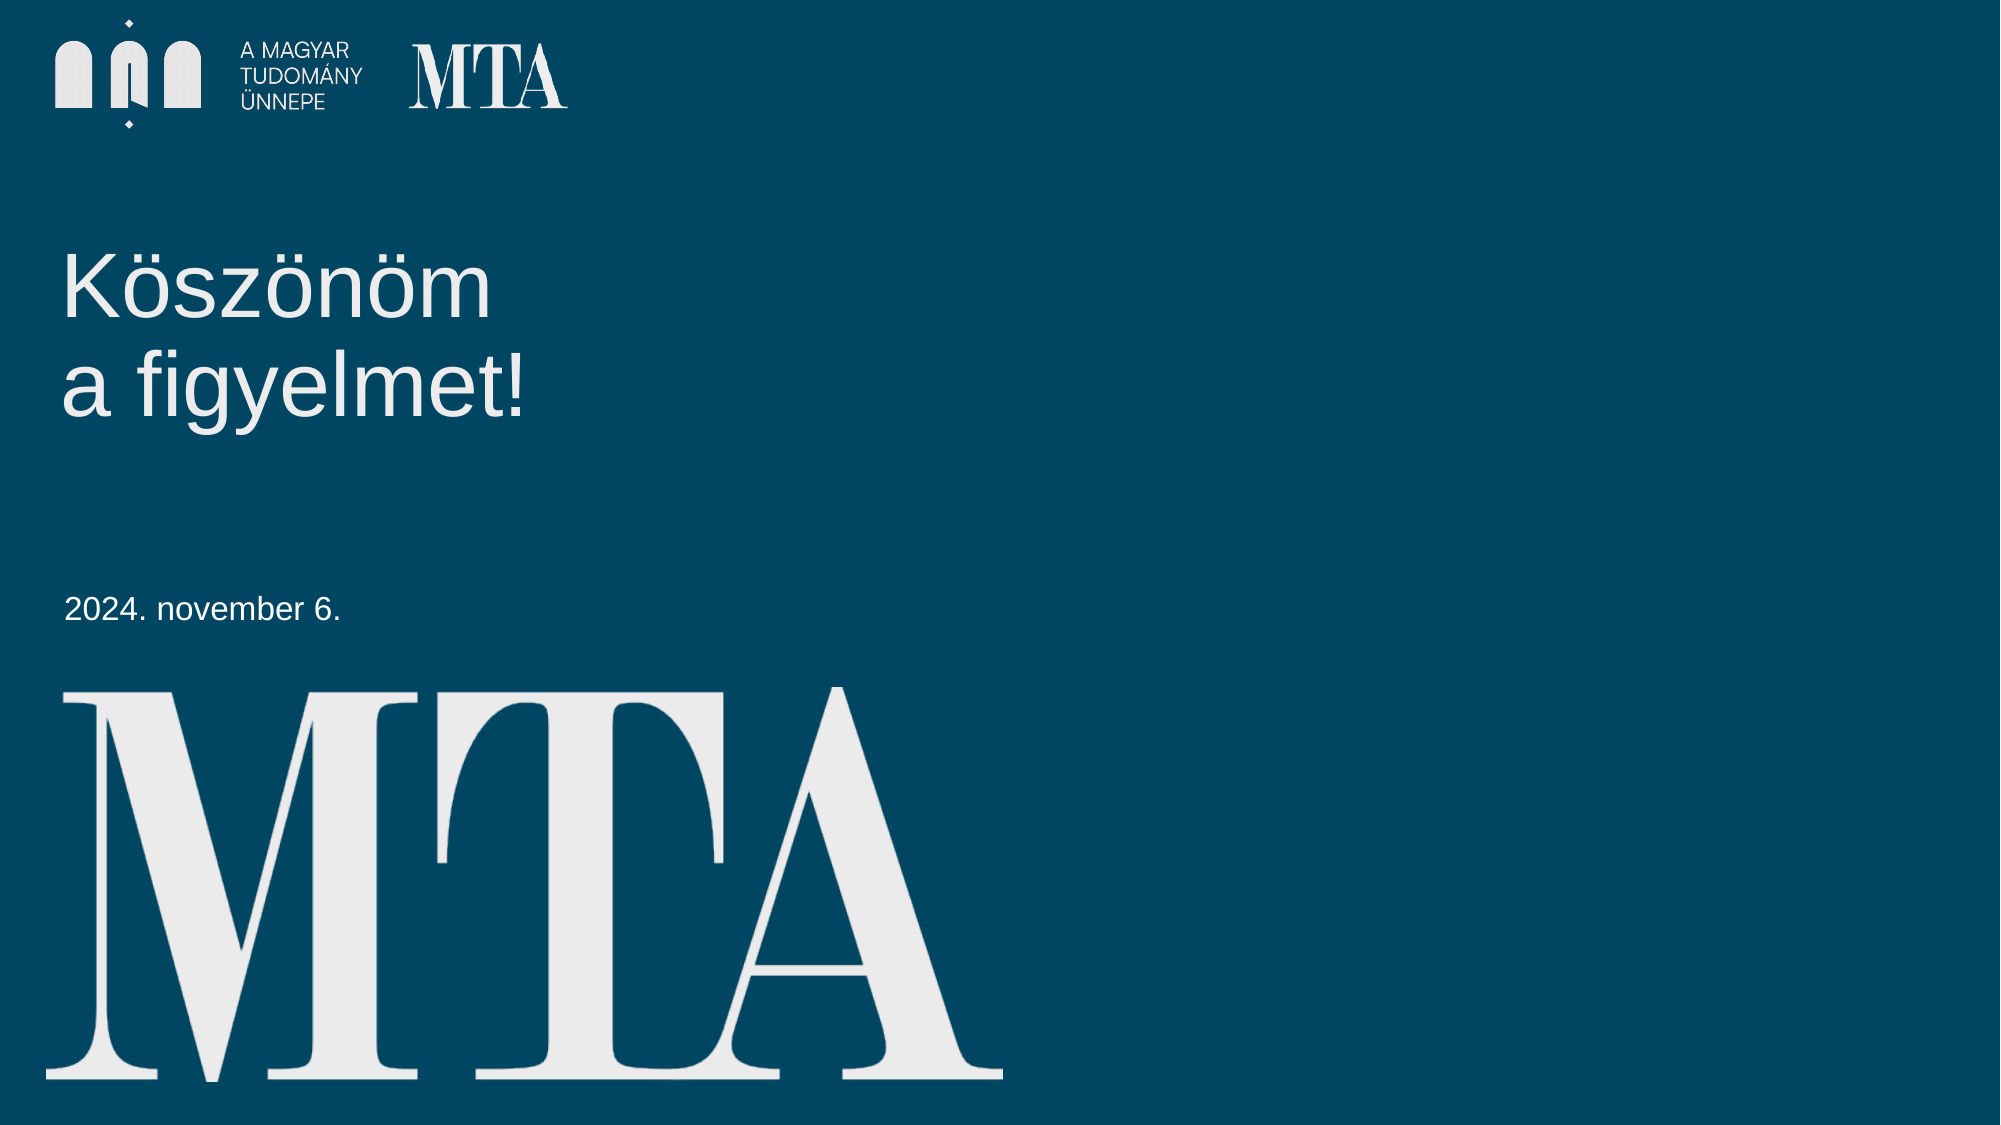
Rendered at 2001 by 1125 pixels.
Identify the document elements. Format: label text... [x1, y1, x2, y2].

picture [410, 45, 443, 108]
picture [165, 41, 201, 107]
picture [290, 94, 298, 109]
picture [270, 68, 277, 83]
picture [447, 45, 470, 108]
picture [315, 94, 324, 109]
picture [302, 94, 309, 109]
picture [111, 41, 147, 107]
picture [533, 44, 567, 108]
picture [56, 41, 92, 107]
picture [474, 45, 530, 108]
picture [241, 68, 251, 83]
text_box Köszönöm a figyelmet! [45, 168, 995, 507]
text_box 2024. november 6. [49, 511, 944, 635]
